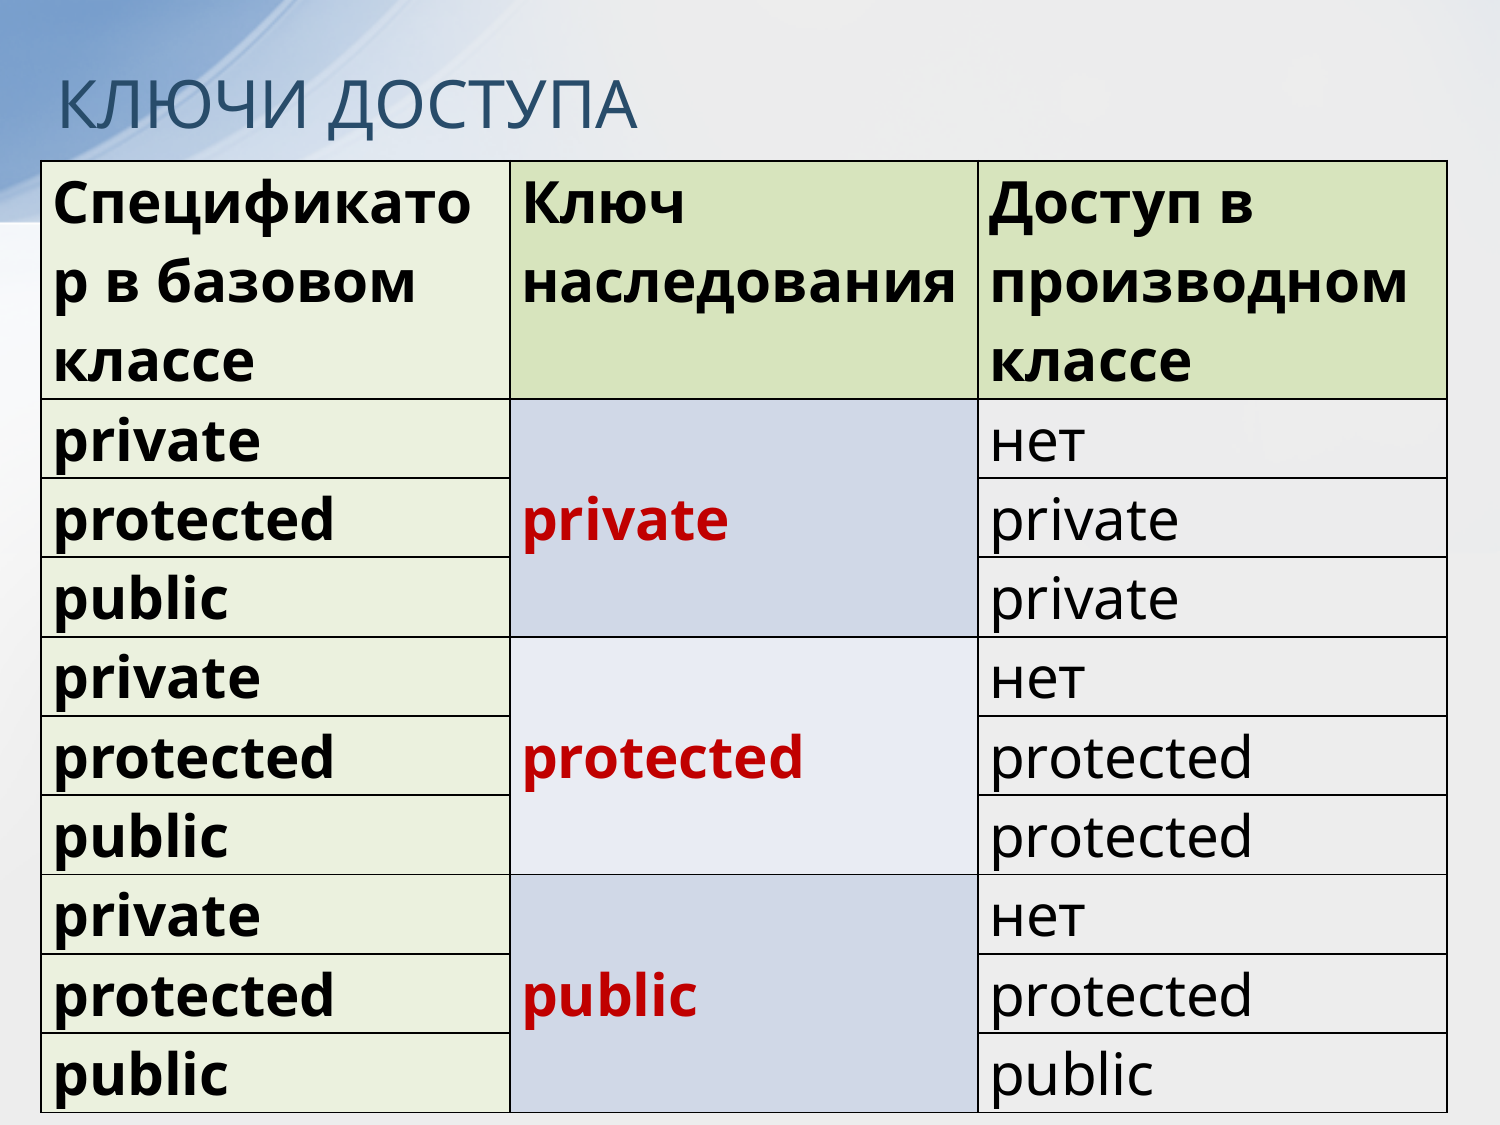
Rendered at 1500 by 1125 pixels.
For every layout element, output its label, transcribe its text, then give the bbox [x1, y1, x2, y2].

table_cell protected [42, 717, 509, 794]
table_cell protected [511, 638, 977, 874]
table_header Спецификатор в базовом классе [42, 162, 509, 398]
table_cell private [979, 558, 1446, 636]
table_cell нет [979, 638, 1446, 715]
picture [0, 0, 1500, 1125]
table_cell нет [979, 875, 1446, 953]
table_cell protected [979, 796, 1446, 874]
table_cell private [42, 638, 509, 715]
text_box КЛЮЧИ ДОСТУПА [41, 54, 1447, 160]
table_cell private [42, 400, 509, 477]
table_cell protected [979, 955, 1446, 1032]
table_cell public [42, 558, 509, 636]
table_cell protected [42, 955, 509, 1032]
table_cell public [511, 875, 977, 1112]
table_cell public [42, 1034, 509, 1112]
table_cell protected [979, 717, 1446, 794]
table_cell private [511, 400, 977, 636]
table_cell protected [42, 479, 509, 556]
table_cell public [42, 796, 509, 874]
table_cell private [979, 479, 1446, 556]
table_cell private [42, 875, 509, 953]
table_cell public [979, 1034, 1446, 1112]
table_cell нет [979, 400, 1446, 477]
table_header Доступ в производном классе [979, 162, 1446, 398]
table_header Ключ наследования [511, 162, 977, 398]
